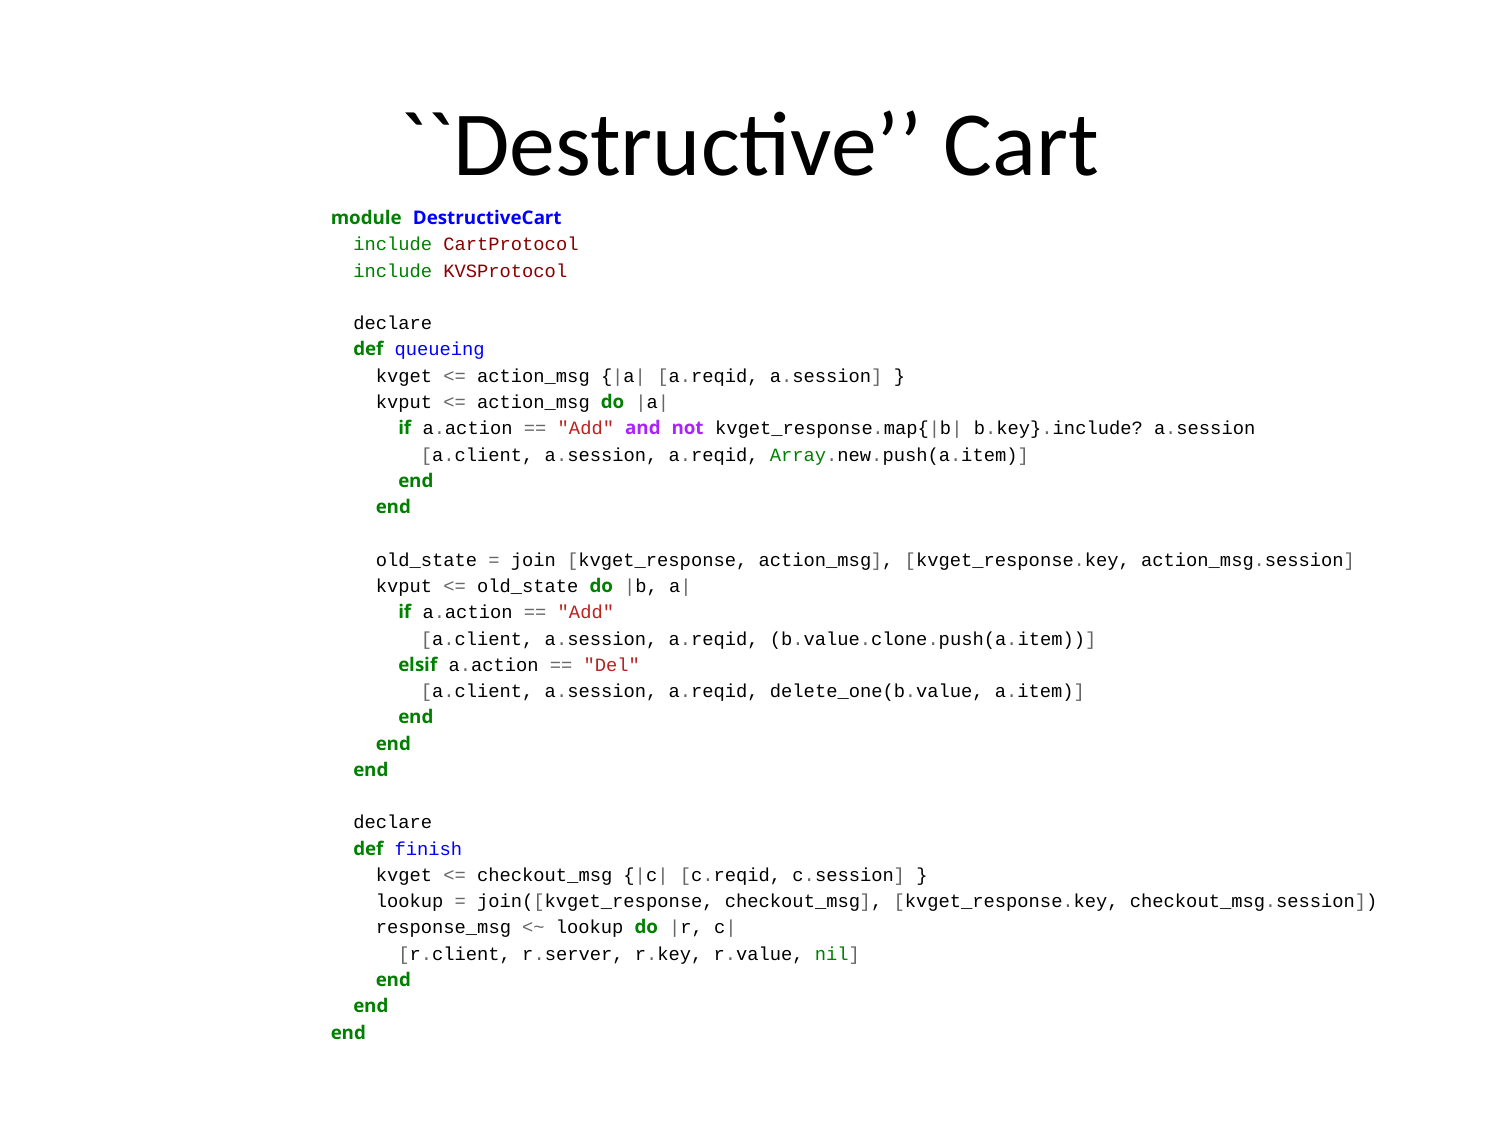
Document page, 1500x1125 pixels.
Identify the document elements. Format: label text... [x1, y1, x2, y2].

list module DestructiveCart include CartProtocol include KVSProtocol declare def queueing kvget <= action_msg {|a| [a.reqid, a.session] } kvput <= action_msg do |a| if a.action == "Add" and not kvget_response.map{|b| b.key}.include? a.session [a.client, a.session, a.reqid, Array.new.push(a.item)] end end old_state = join [kvget_response, action_msg], [kvget_response.key, action_msg.session] kvput <= old_state do |b, a| if a.action == "Add" [a.client, a.session, a.reqid, (b.value.clone.push(a.item))] elsif a.action == "Del" [a.client, a.session, a.reqid, delete_one(b.value, a.item)] end end end declare def finish kvget <= checkout_msg {|c| [c.reqid, c.session] } lookup = join([kvget_response, checkout_msg], [kvget_response.key, checkout_msg.session]) response_msg <~ lookup do |r, c| [r.client, r.server, r.key, r.value, nil] end end end [315, 198, 1500, 941]
title ``Destructive’’ Cart [75, 45, 1425, 233]
